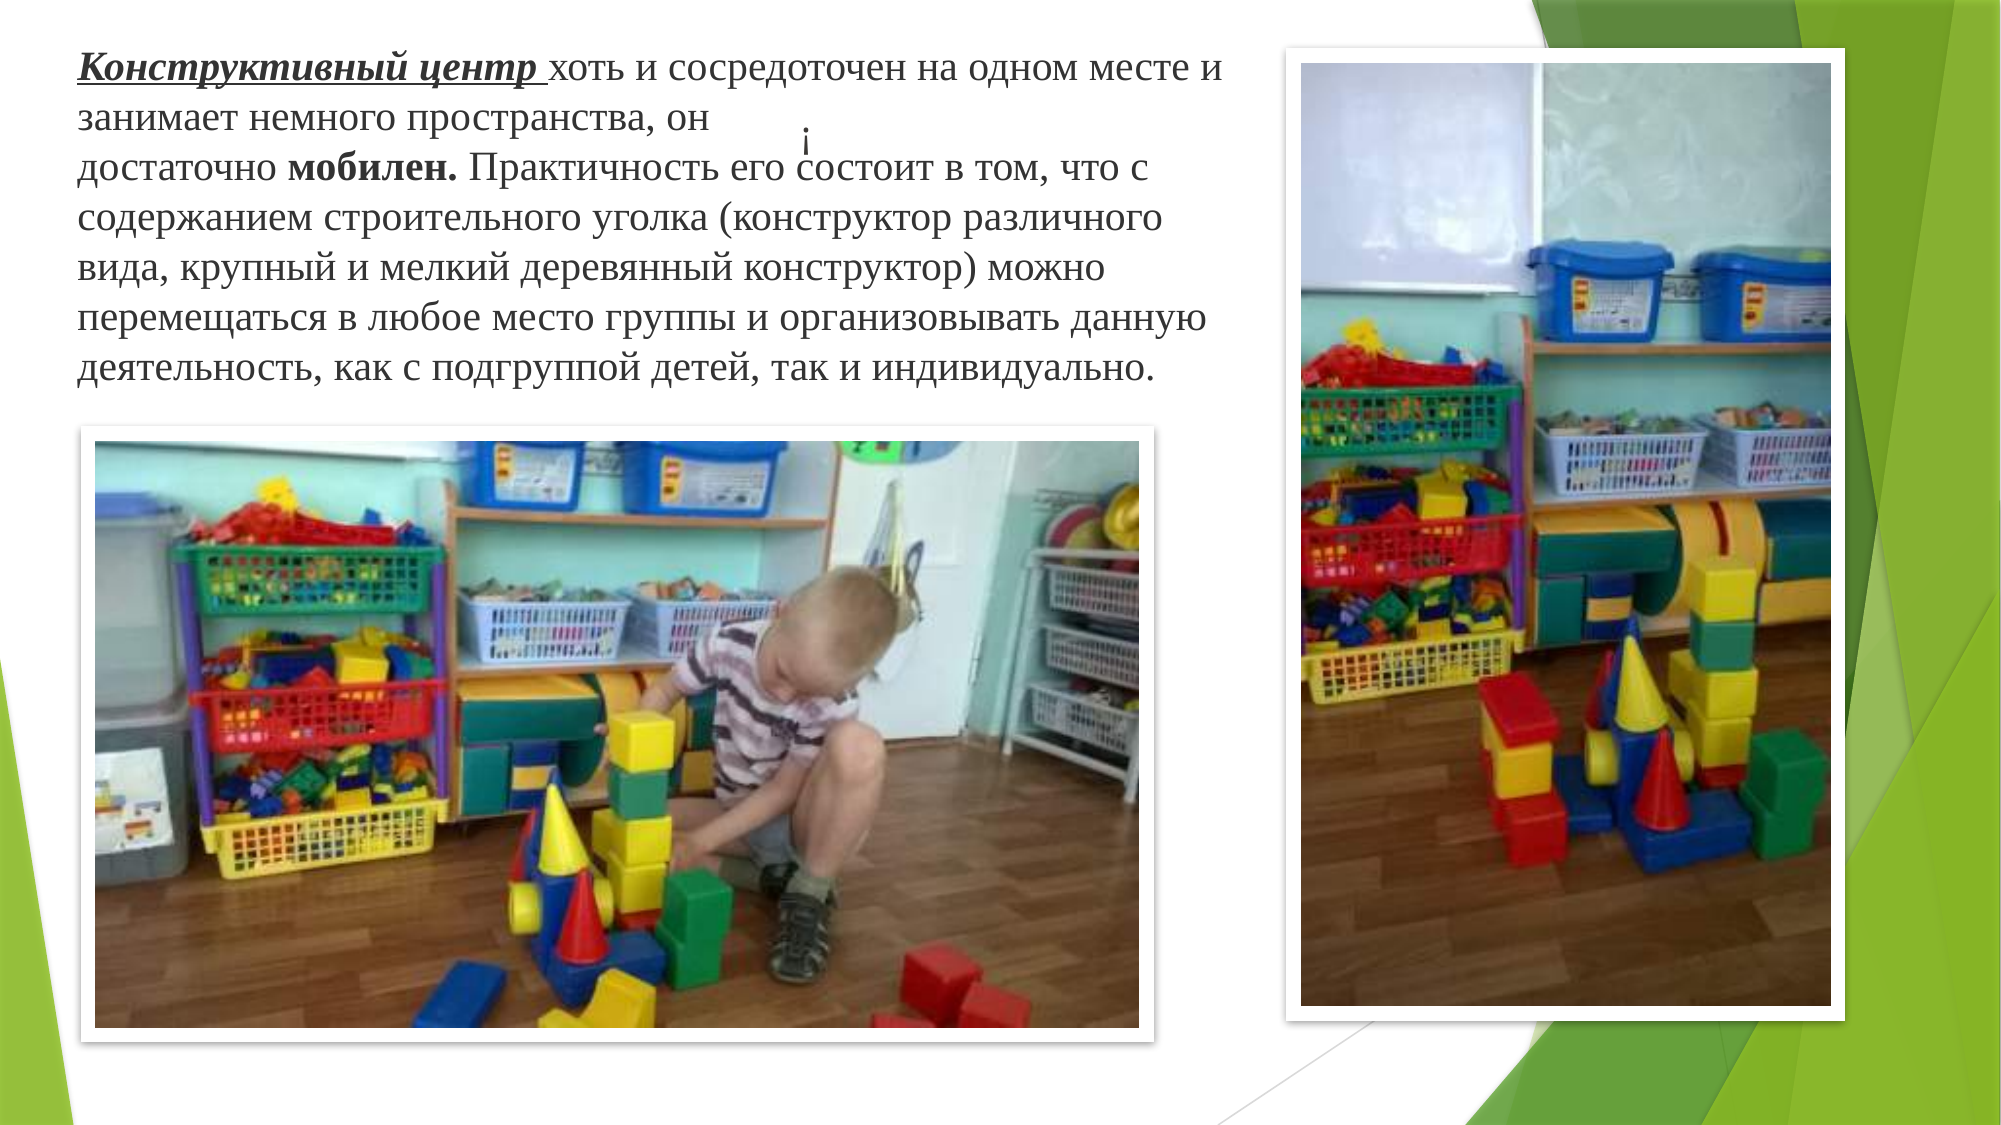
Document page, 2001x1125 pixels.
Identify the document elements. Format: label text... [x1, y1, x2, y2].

text_box Конструктивный центр хоть и сосредоточен на одном месте и занимает немного пространства, он достаточно мобилен. Практичность его состоит в том, что с содержанием строительного уголка (конструктор различного вида, крупный и мелкий деревянный конструктор) можно перемещаться в любое место группы и организовывать данную деятельность, как с подгруппой детей, так и индивидуально. [62, 31, 1250, 397]
picture [1300, 62, 1832, 1007]
picture [94, 440, 1140, 1029]
